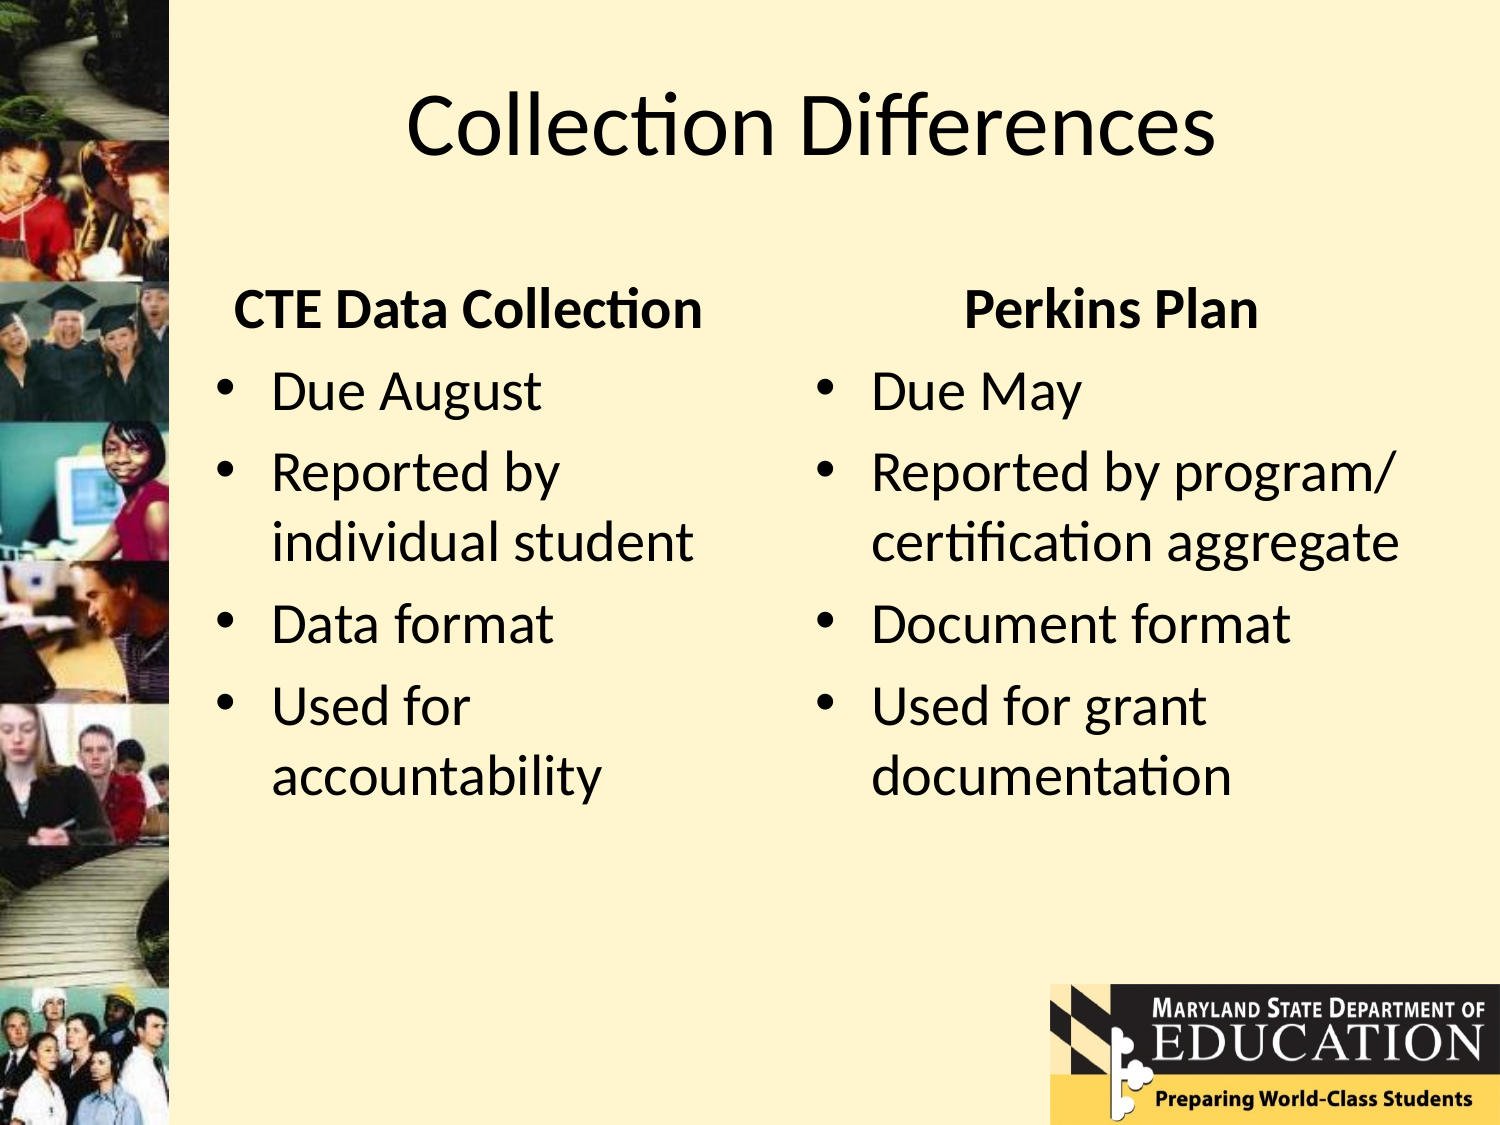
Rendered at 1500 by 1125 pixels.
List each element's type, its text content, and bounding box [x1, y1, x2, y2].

picture [0, 0, 169, 1125]
list CTE Data Collection Due August Reported by individual student Data format Used for accountability [199, 262, 738, 1006]
picture [1050, 984, 1500, 1125]
list Perkins Plan Due May Reported by program/ certification aggregate Document format Used for grant documentation [799, 262, 1426, 1006]
title Collection Differences [199, 49, 1426, 188]
